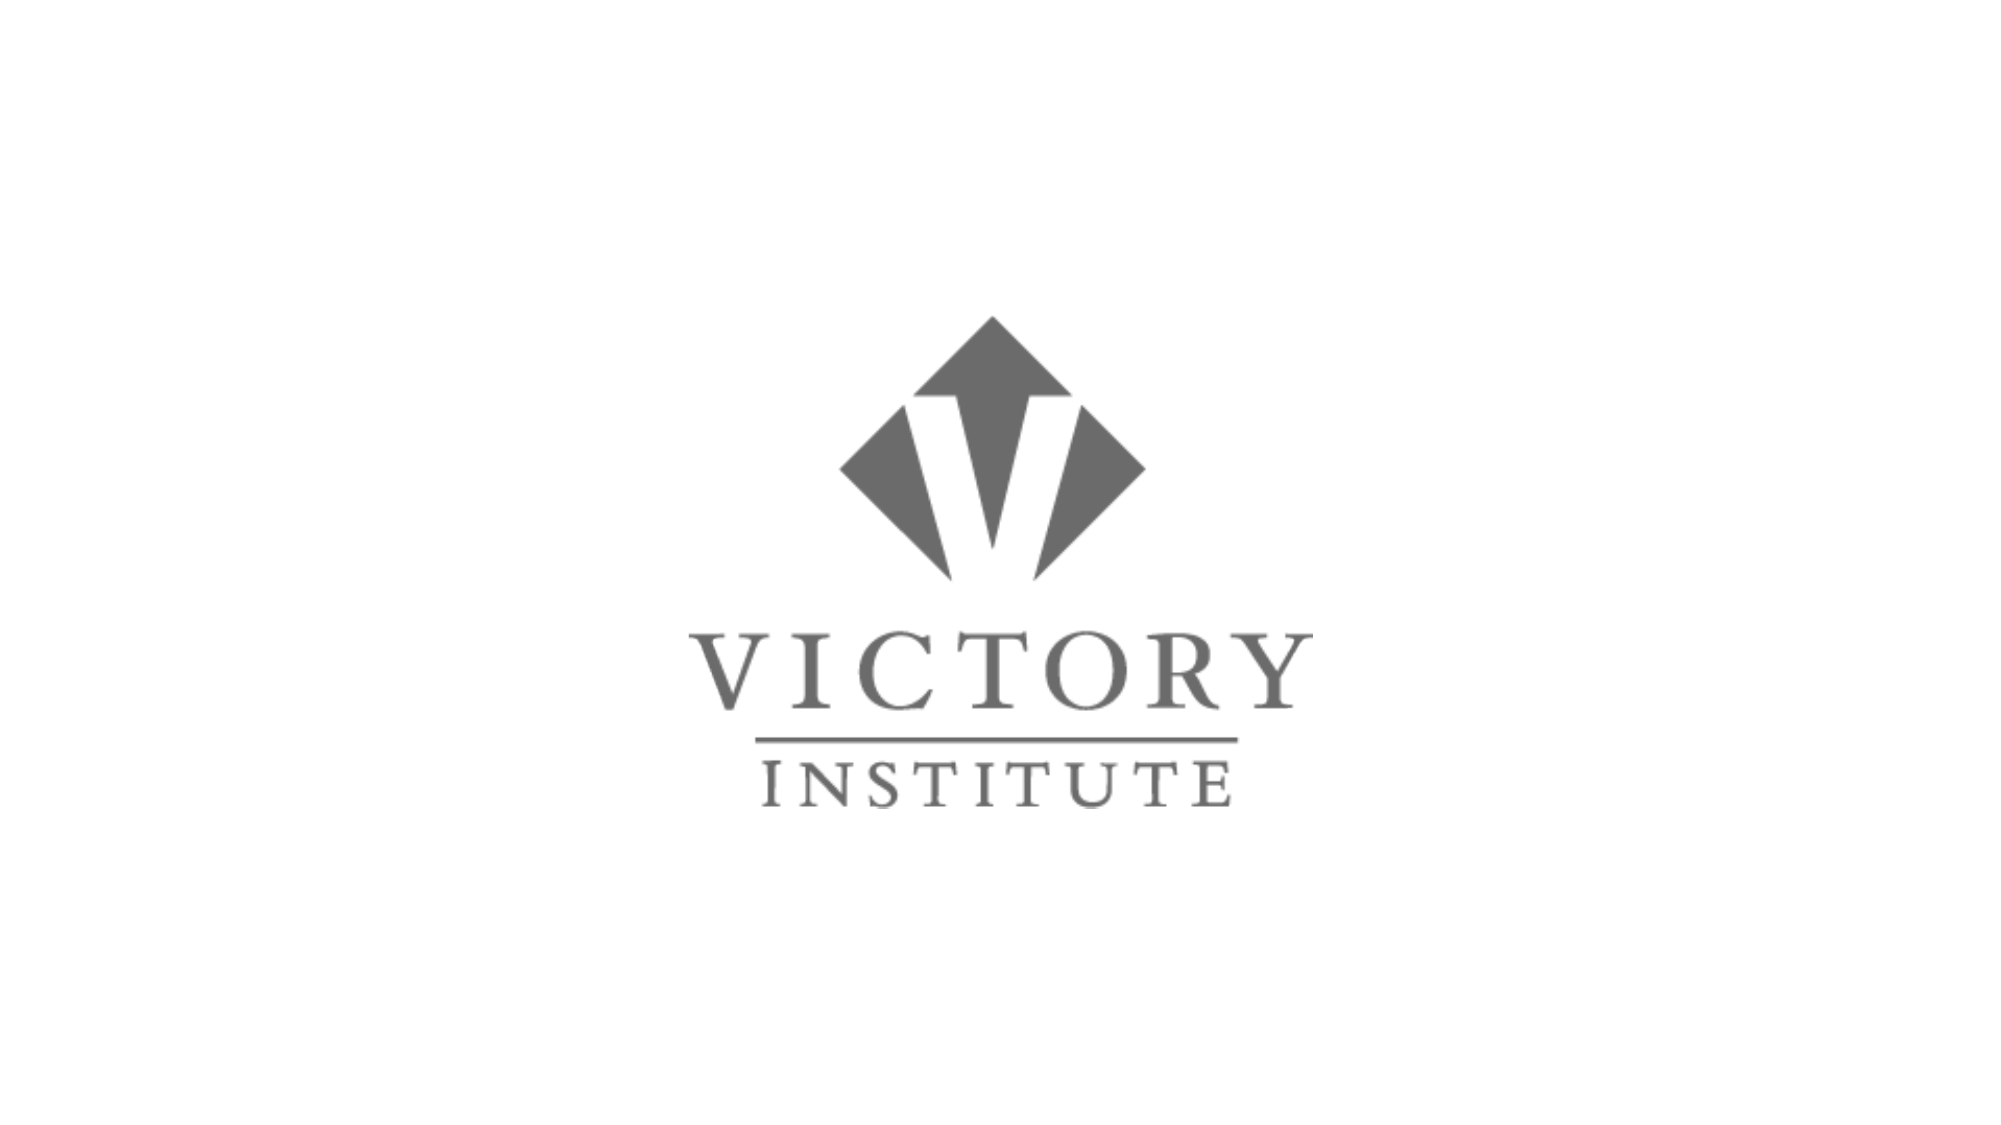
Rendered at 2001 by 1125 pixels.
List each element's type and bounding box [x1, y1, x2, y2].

picture [687, 314, 1313, 809]
